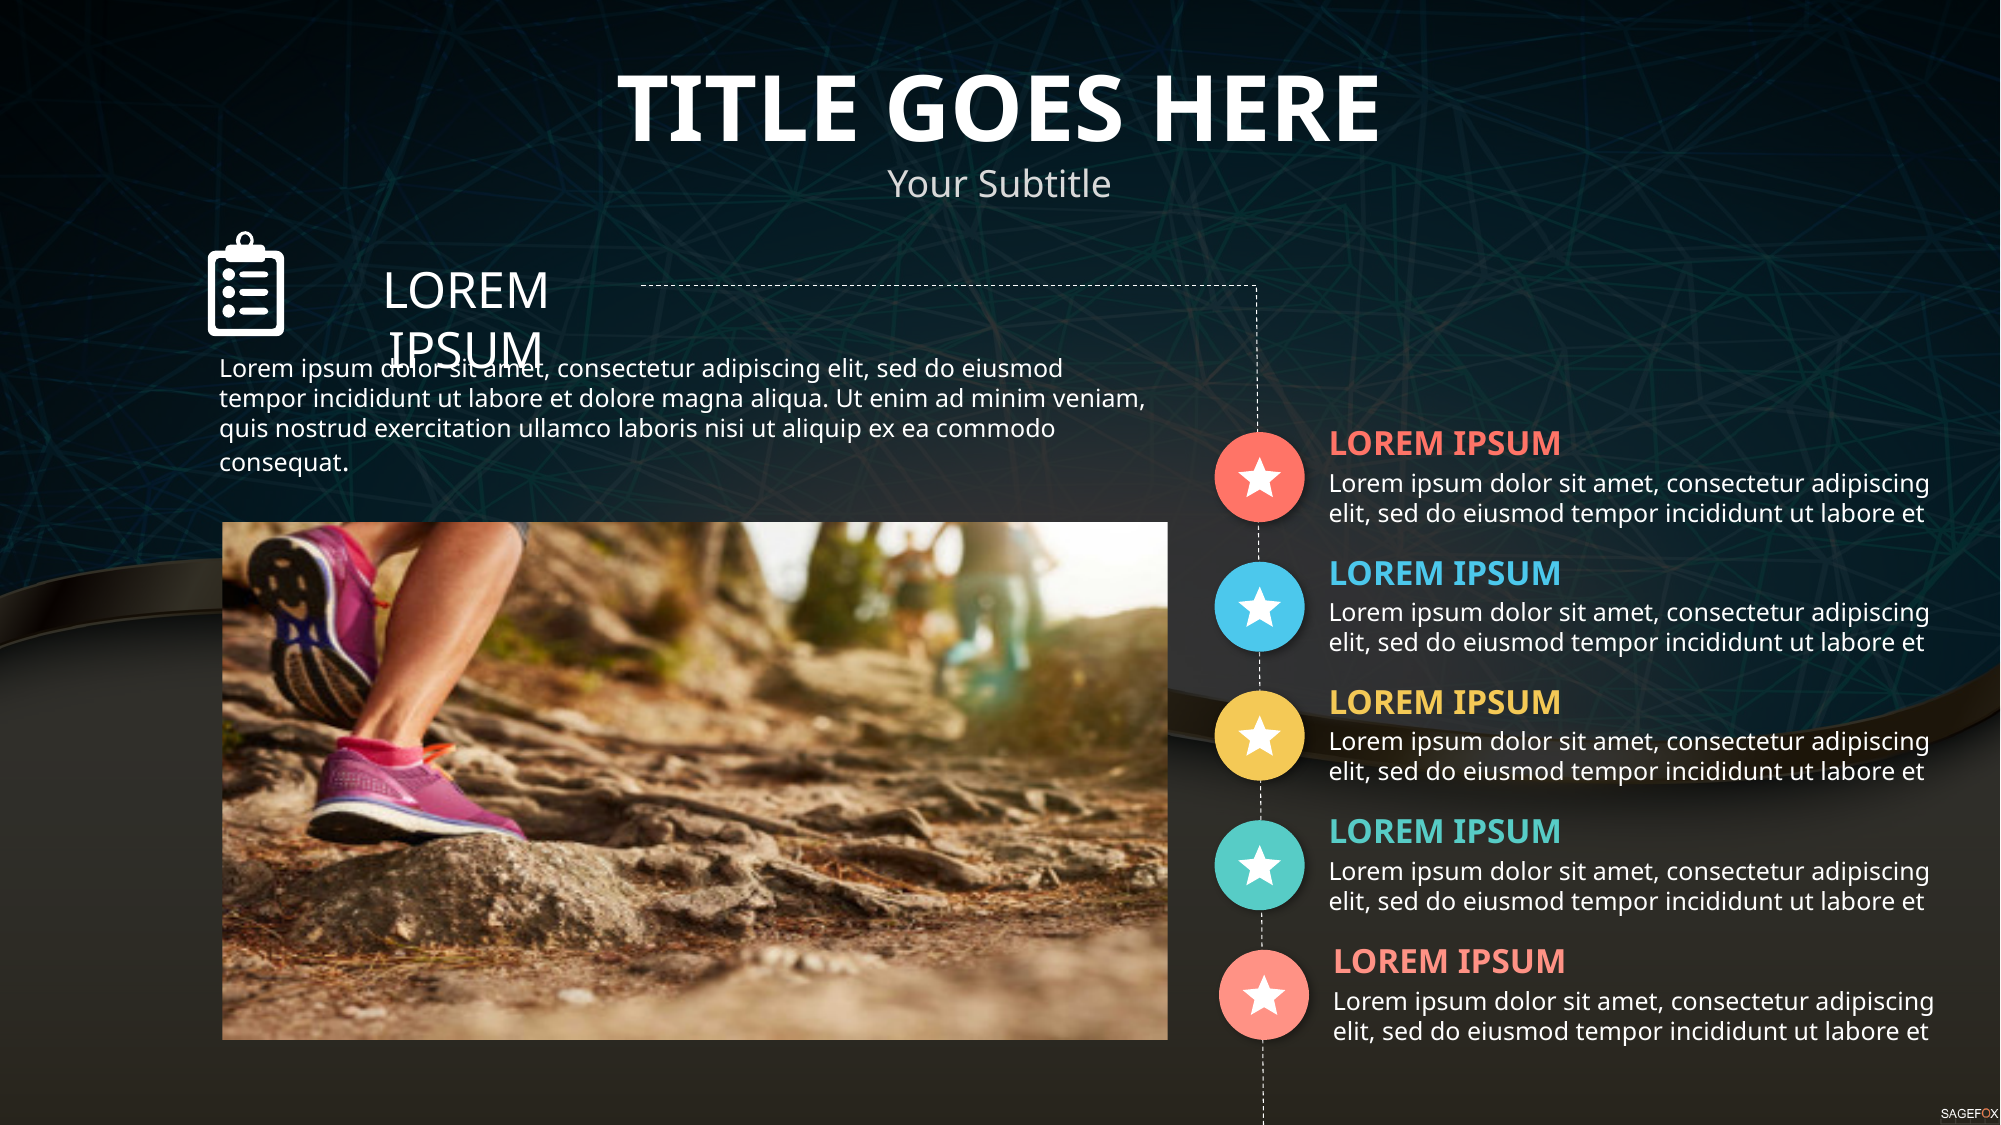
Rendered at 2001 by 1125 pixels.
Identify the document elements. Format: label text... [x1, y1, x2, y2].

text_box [1218, 949, 1309, 1040]
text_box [1256, 1040, 1264, 1125]
text_box LOREM IPSUM Lorem ipsum dolor sit amet, consectetur adipiscing elit, sed do eiusmod tempor incididunt ut labore et [1318, 805, 1953, 921]
text_box LOREM IPSUM [292, 250, 642, 344]
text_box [1256, 287, 1264, 432]
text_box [207, 231, 285, 337]
text_box [221, 521, 1169, 1041]
text_box TITLE GOES HERE Your Subtitle [548, 42, 1452, 212]
text_box LOREM IPSUM Lorem ipsum dolor sit amet, consectetur adipiscing elit, sed do eiusmod tempor incididunt ut labore et [1318, 417, 1953, 533]
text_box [1256, 911, 1264, 949]
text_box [1214, 561, 1305, 652]
text_box Lorem ipsum dolor sit amet, consectetur adipiscing elit, sed do eiusmod tempor incididunt ut labore et dolore magna aliqua. Ut enim ad minim veniam, quis nostrud exercitation ullamco laboris nisi ut aliquip ex ea commodo consequat. [204, 344, 1168, 485]
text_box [1214, 432, 1305, 523]
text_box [1256, 523, 1264, 561]
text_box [1214, 820, 1305, 911]
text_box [1256, 781, 1264, 820]
picture [0, 0, 2001, 1125]
text_box LOREM IPSUM Lorem ipsum dolor sit amet, consectetur adipiscing elit, sed do eiusmod tempor incididunt ut labore et [1318, 546, 1953, 662]
text_box LOREM IPSUM Lorem ipsum dolor sit amet, consectetur adipiscing elit, sed do eiusmod tempor incididunt ut labore et [1322, 935, 1958, 1050]
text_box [1256, 652, 1264, 690]
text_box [1214, 690, 1305, 781]
text_box LOREM IPSUM Lorem ipsum dolor sit amet, consectetur adipiscing elit, sed do eiusmod tempor incididunt ut labore et [1318, 675, 1953, 791]
